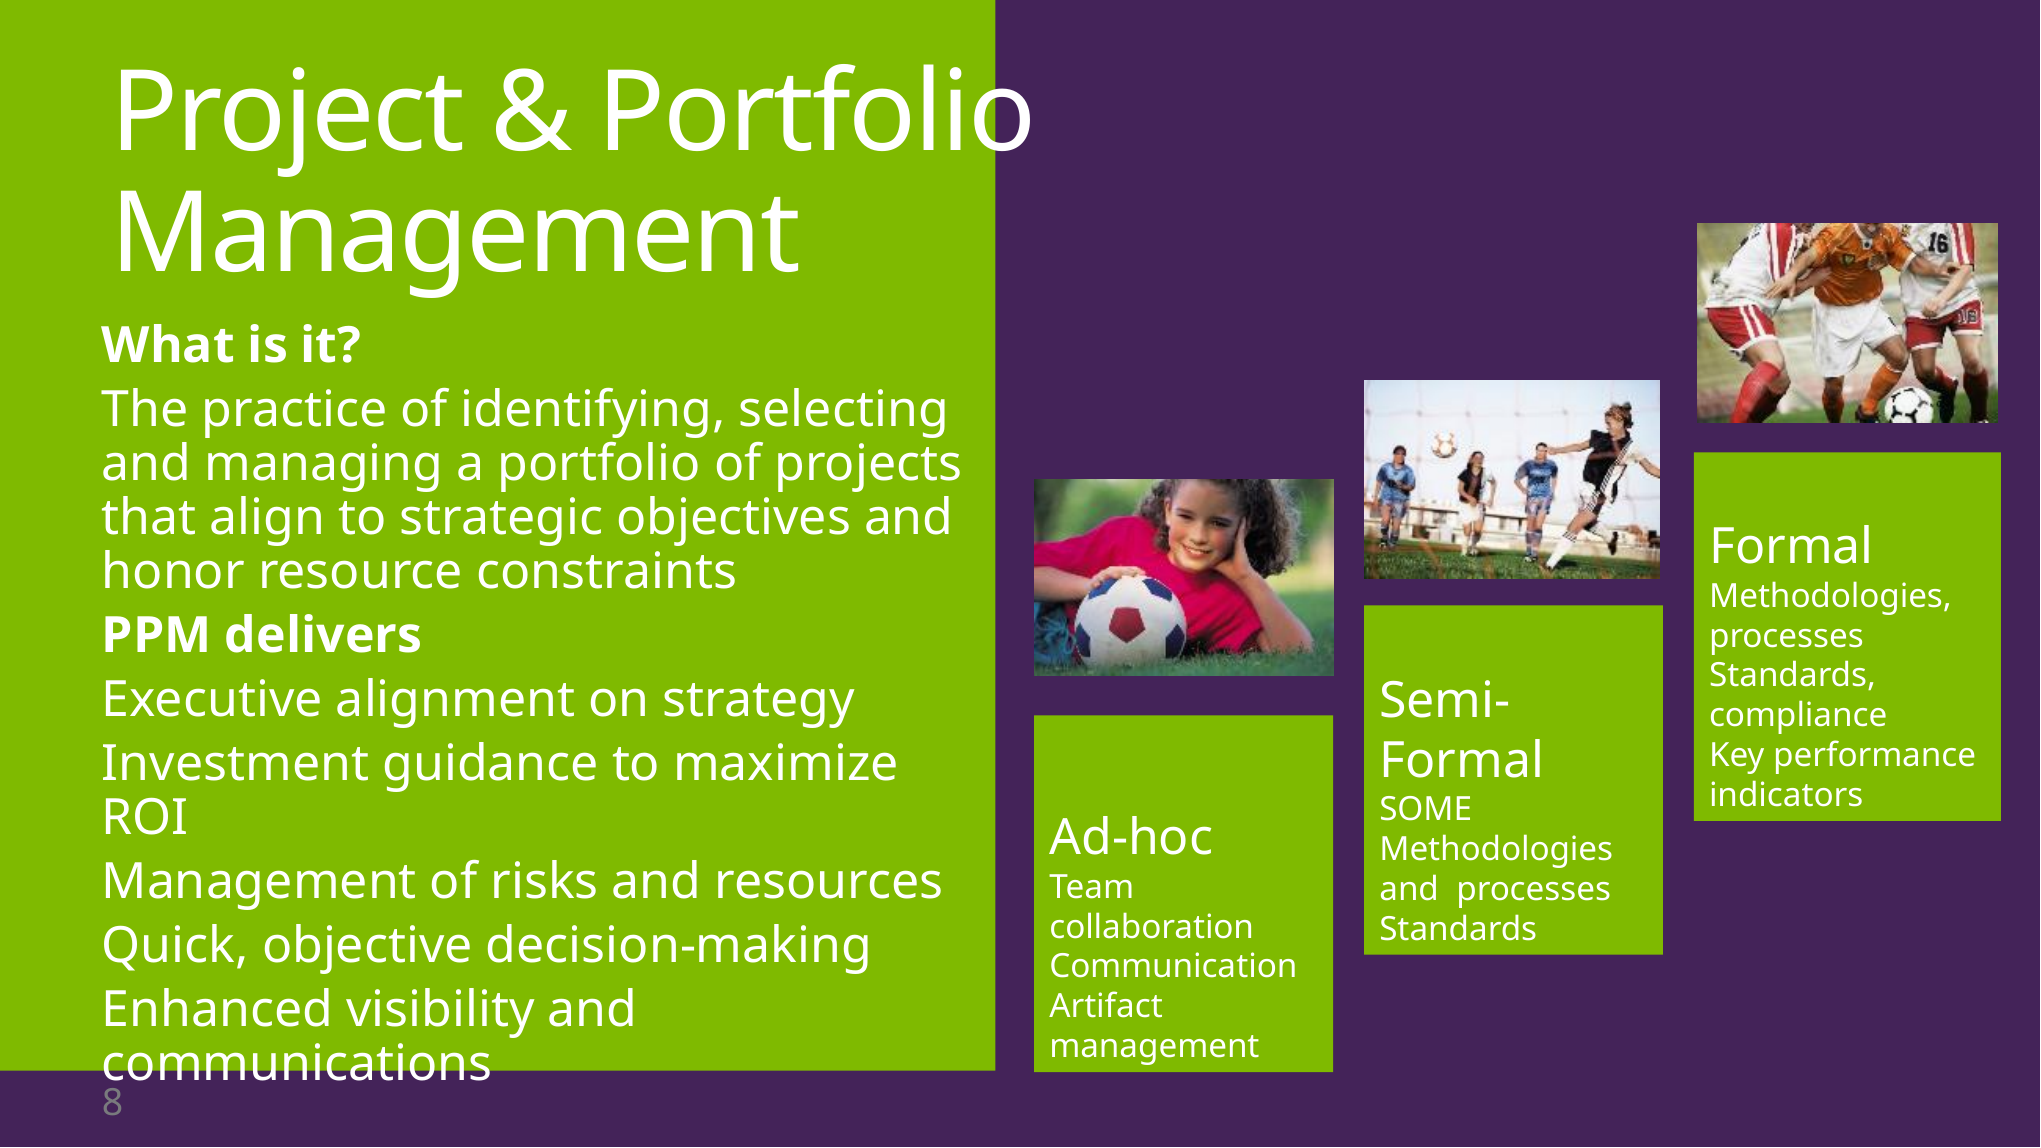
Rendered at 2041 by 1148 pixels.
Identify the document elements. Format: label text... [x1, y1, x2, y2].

text_box What is it? The practice of identifying, selecting and managing a portfolio of projects that align to strategic objectives and honor resource constraints PPM delivers Executive alignment on strategy Investment guidance to maximize ROI Management of risks and resources Quick, objective decision-making Enhanced visibility and communications [87, 242, 991, 655]
text_box 8 [87, 1070, 181, 1108]
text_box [1363, 379, 1664, 955]
text_box [0, 0, 996, 1071]
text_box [1693, 223, 2002, 822]
text_box Project & Portfolio Management [86, 38, 1953, 164]
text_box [1033, 478, 1334, 1073]
